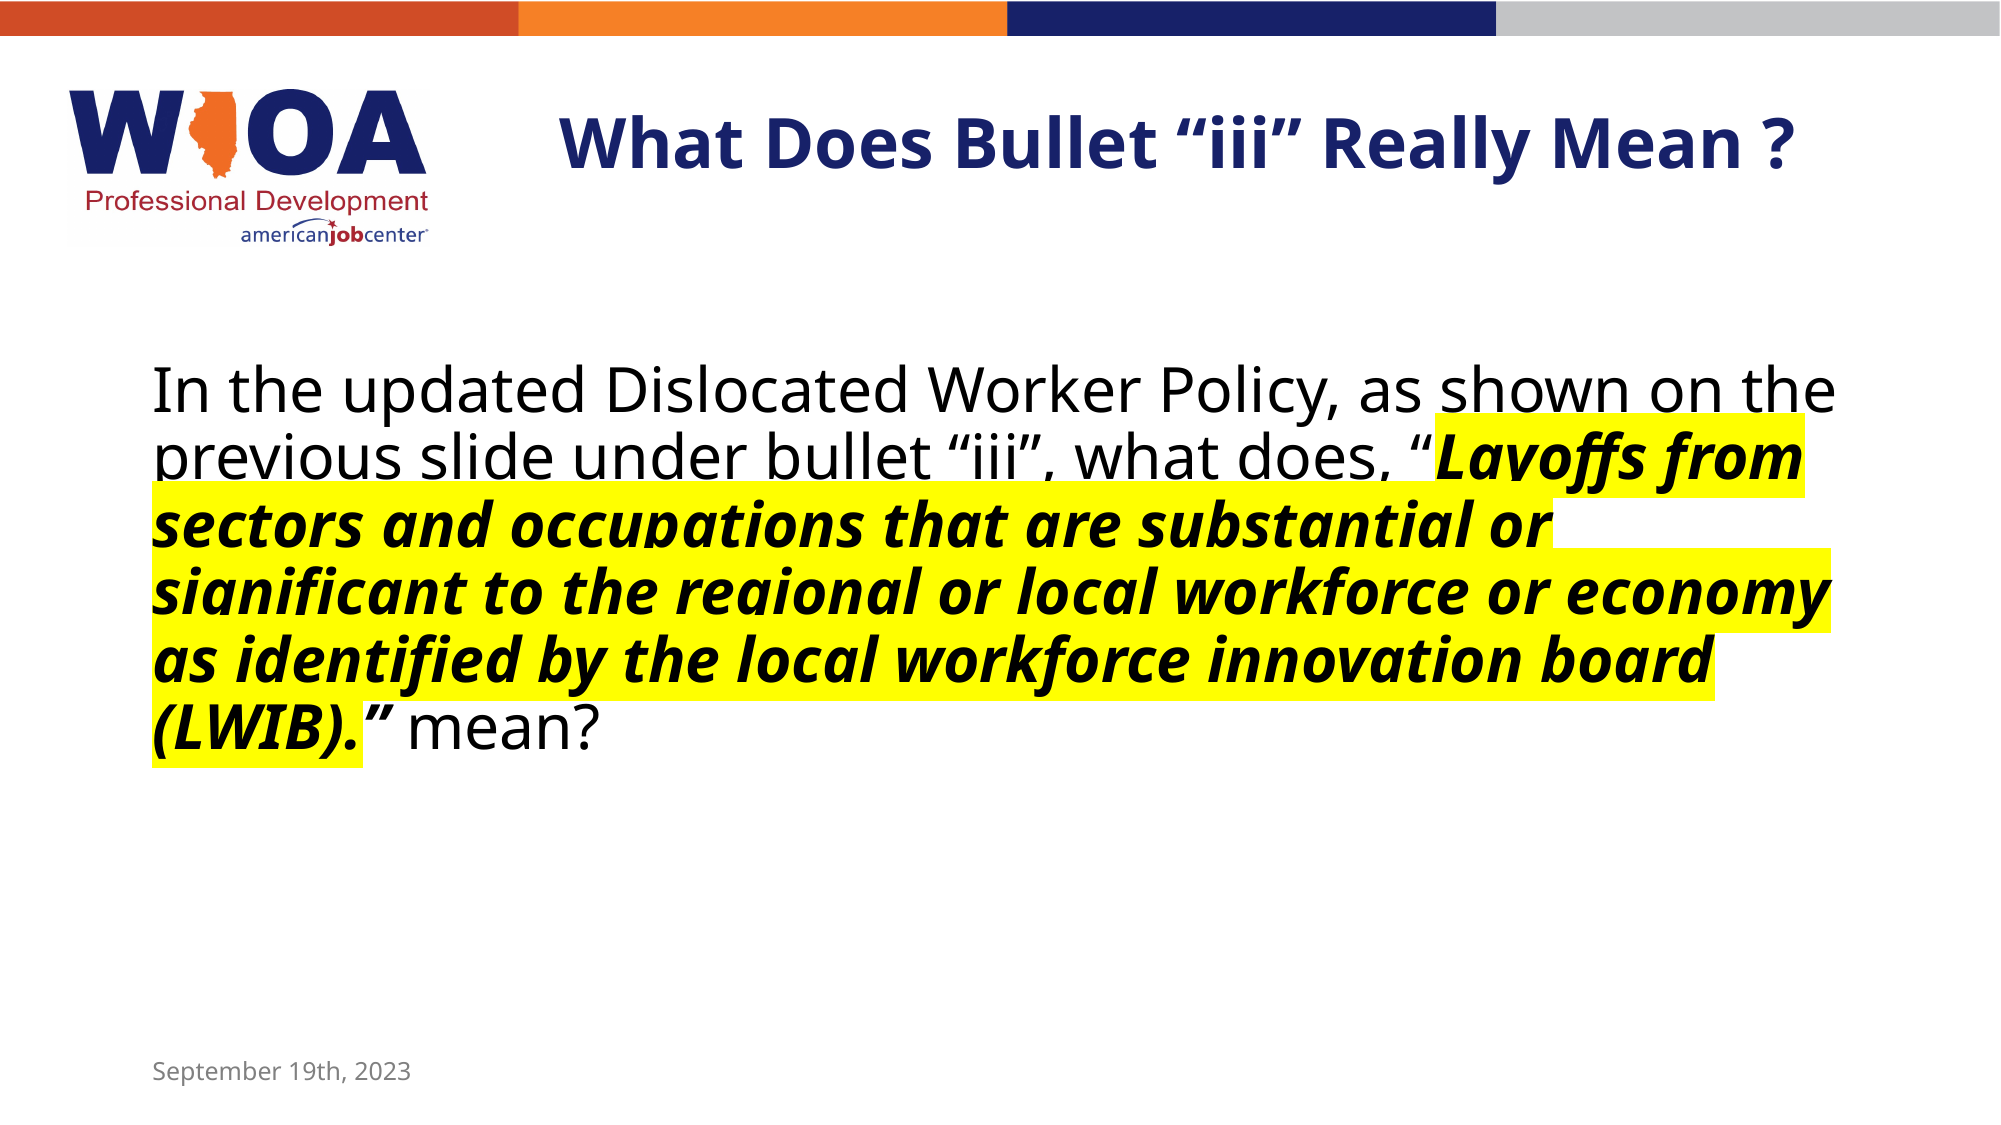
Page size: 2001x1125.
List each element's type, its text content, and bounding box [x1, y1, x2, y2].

title What Does Bullet “iii” Really Mean ? [446, 100, 1911, 193]
picture [0, 0, 2000, 1125]
list In the updated Dislocated Worker Policy, as shown on the previous slide under bullet “iii”, what does, “Layoffs from sectors and occupations that are substantial or significant to the regional or local workforce or economy as identified by the local workforce innovation board (LWIB).” mean? [137, 351, 1863, 1014]
footer September 19th, 2023 [137, 1042, 1338, 1103]
